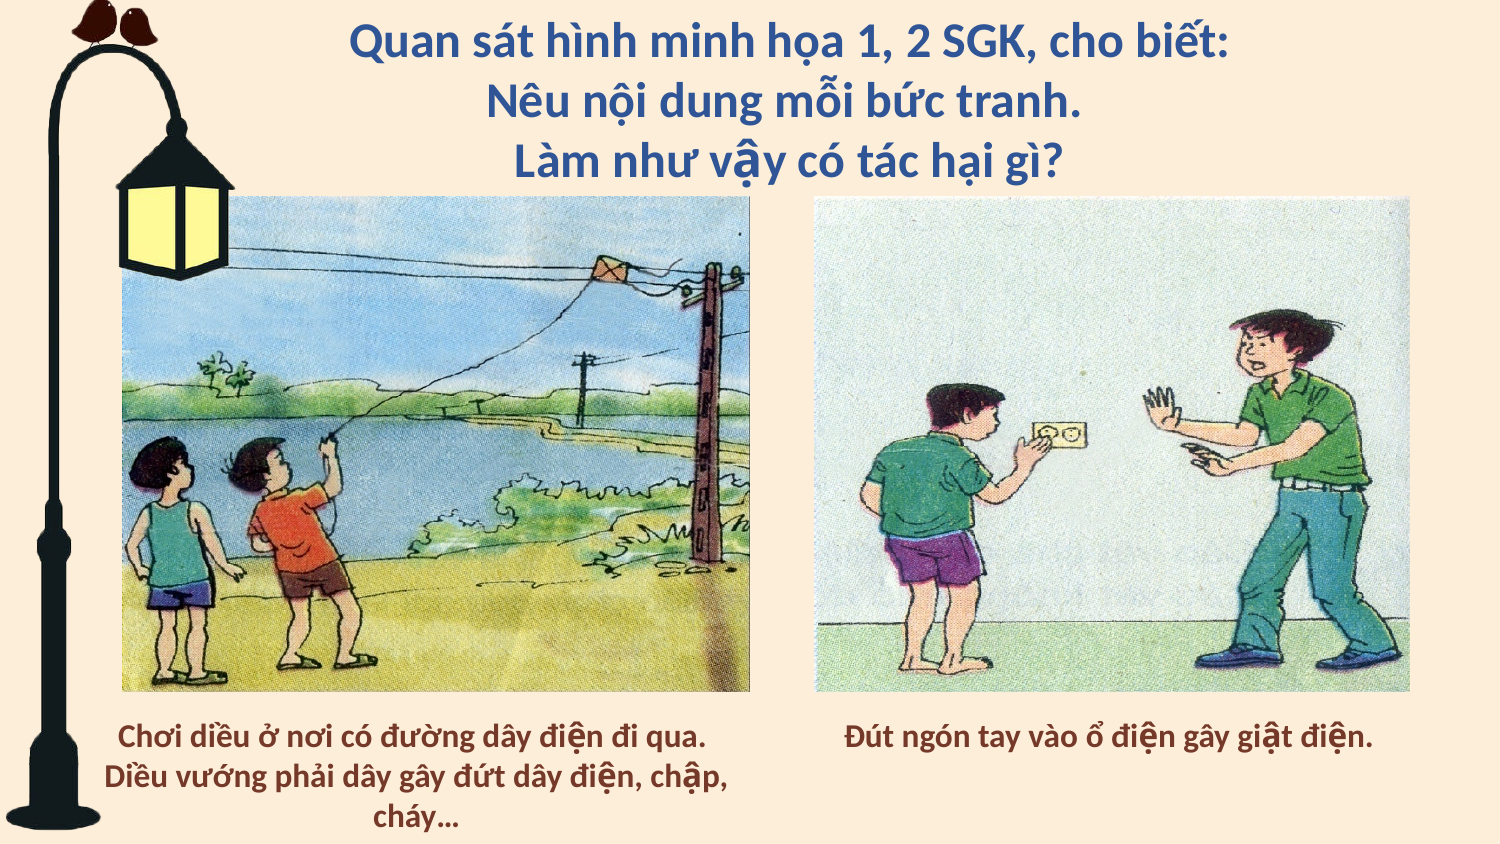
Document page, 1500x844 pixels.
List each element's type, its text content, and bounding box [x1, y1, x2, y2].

picture [814, 196, 1410, 692]
text_box Đút ngón tay vào ổ điện gây giật điện. [762, 707, 1456, 762]
text_box Quan sát hình minh họa 1, 2 SGK, cho biết: Nêu nội dung mỗi bức tranh. Làm như vậy có tác hại gì? [255, 0, 1339, 195]
text_box Chơi diều ở nơi có đường dây điện đi qua. Diều vướng phải dây gây đứt dây điện, chập, cháy… [255, 706, 763, 842]
picture [0, 0, 750, 844]
